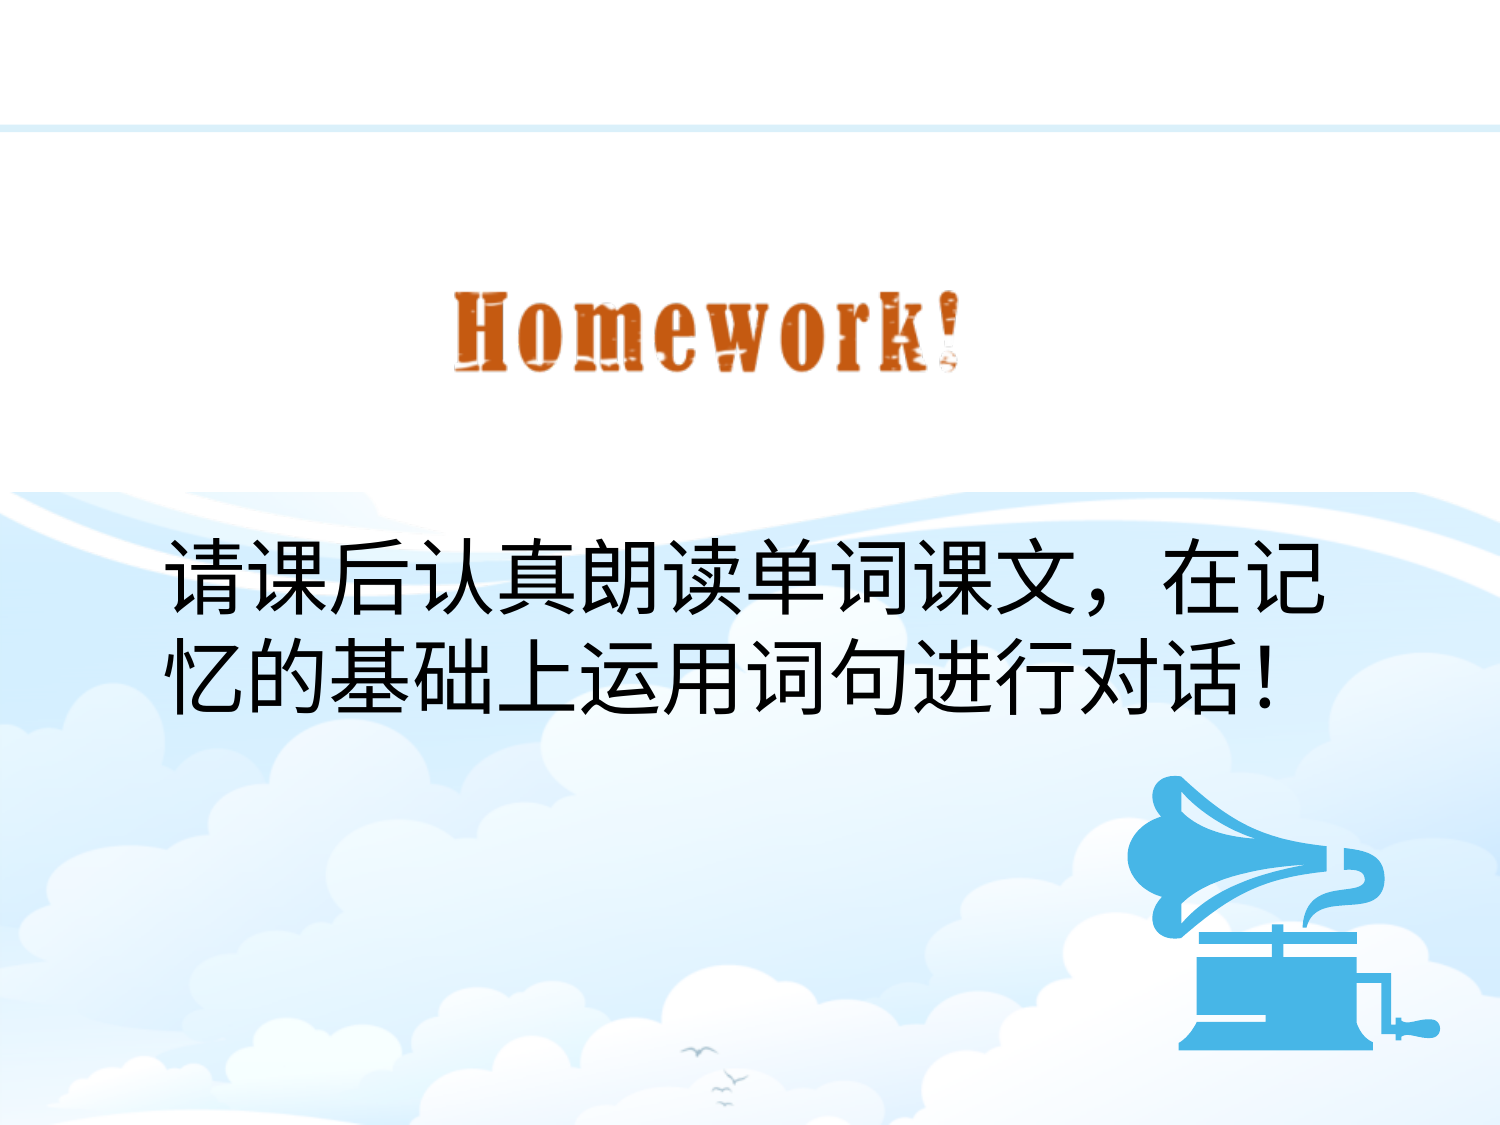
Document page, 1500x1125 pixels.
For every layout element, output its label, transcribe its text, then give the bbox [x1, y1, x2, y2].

text_box [1178, 924, 1441, 1051]
text_box [1302, 847, 1385, 928]
text_box [1127, 775, 1327, 939]
text_box 请课后认真朗读单词课文，在记忆的基础上运用词句进行对话！ [147, 517, 1375, 833]
picture [392, 242, 1165, 488]
